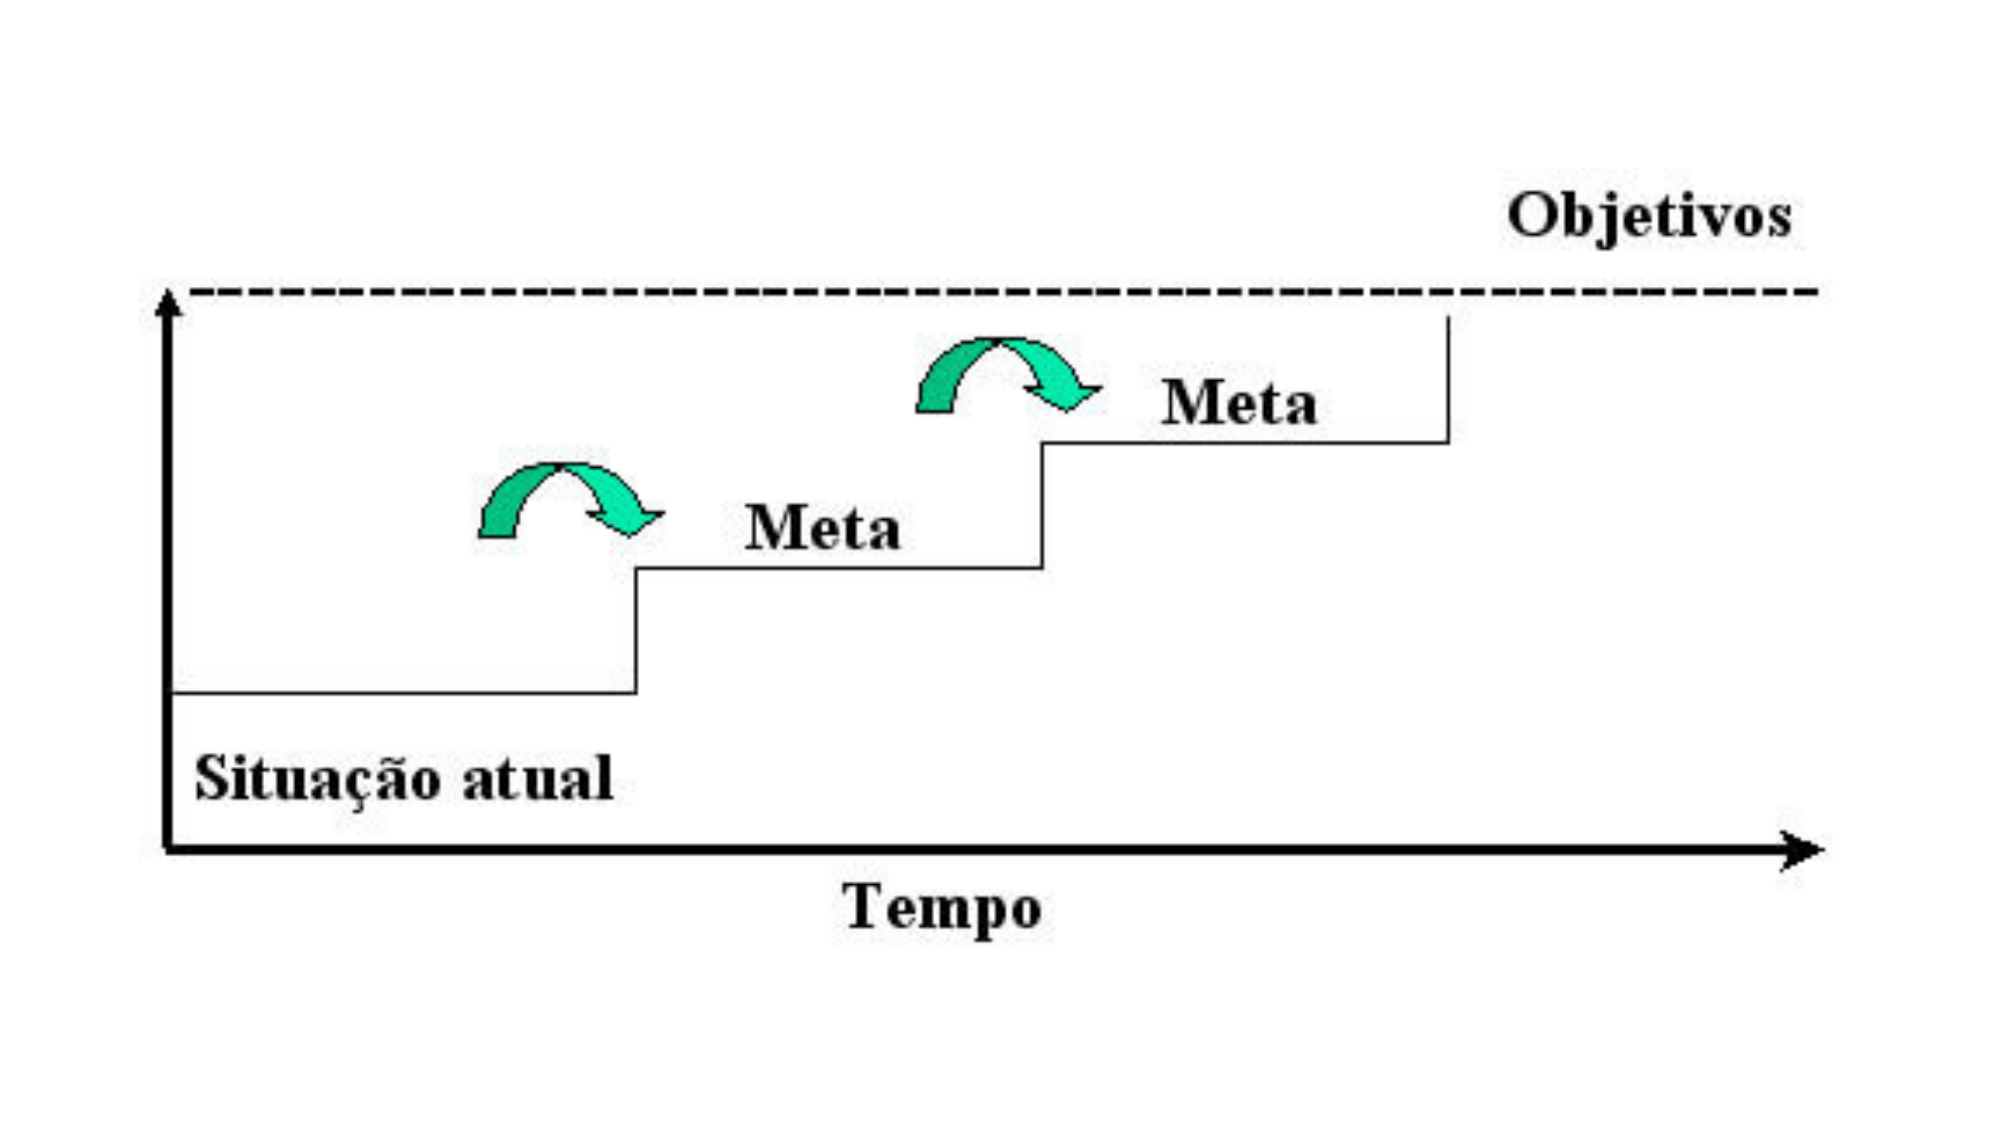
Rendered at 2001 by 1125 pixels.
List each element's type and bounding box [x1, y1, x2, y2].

picture [139, 168, 1861, 957]
